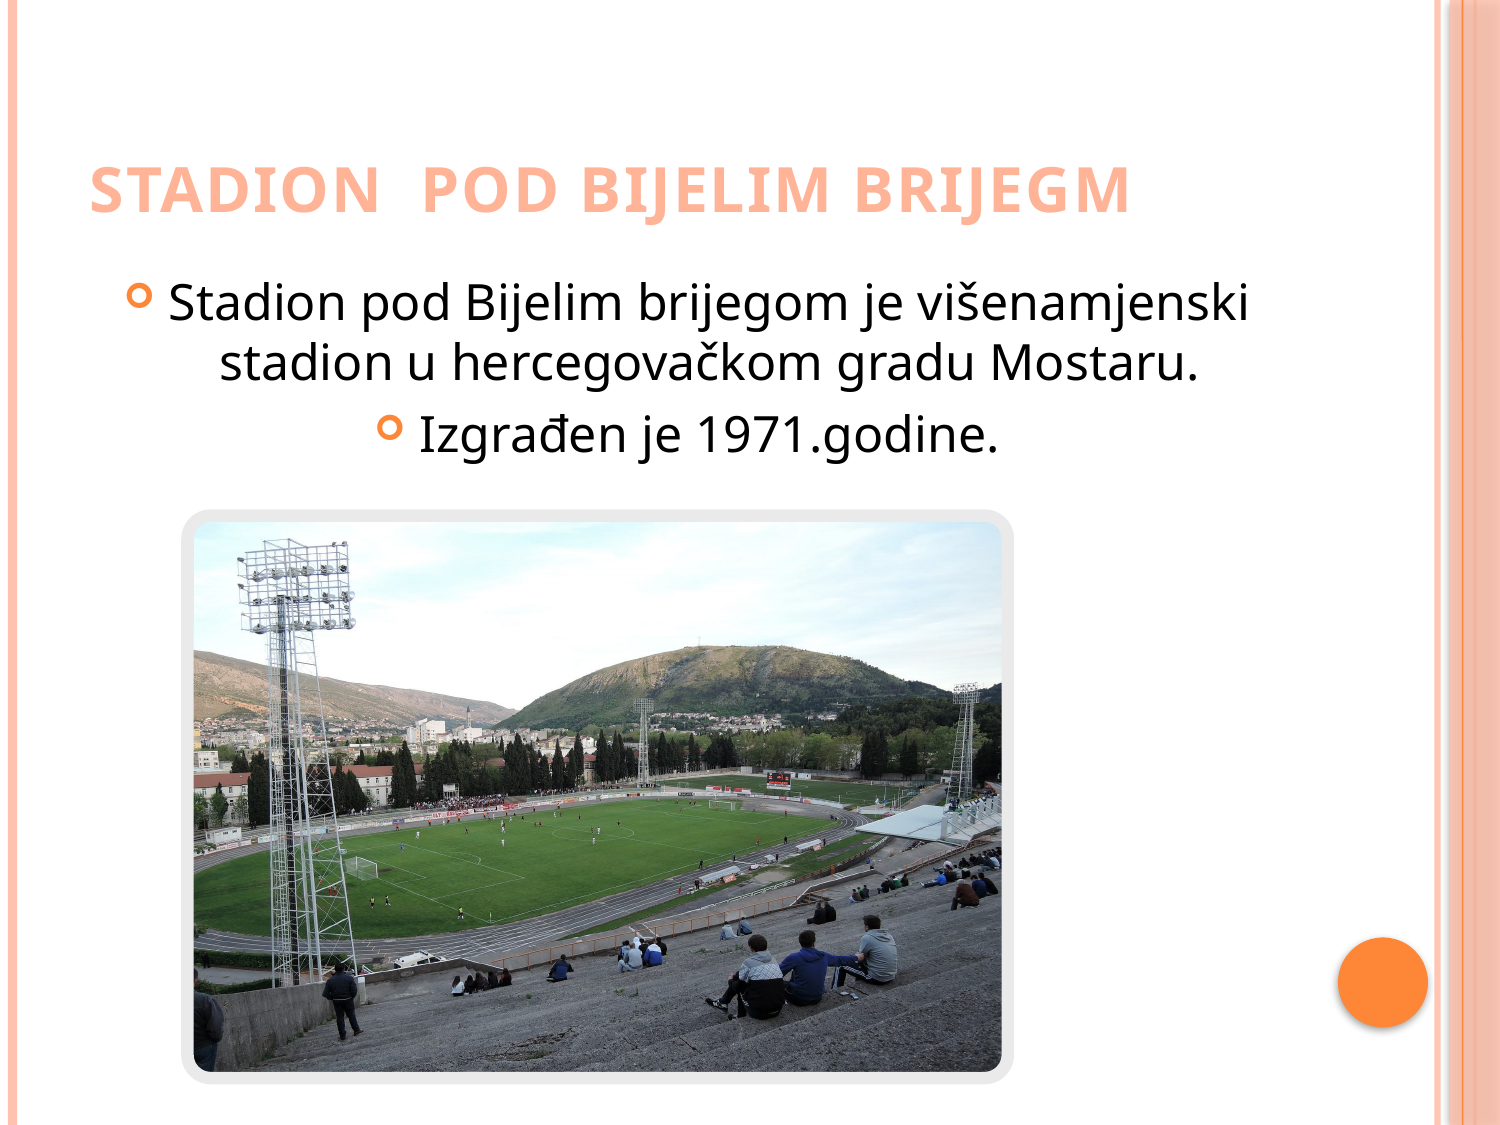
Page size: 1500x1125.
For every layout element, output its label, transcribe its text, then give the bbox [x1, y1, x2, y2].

list Stadion pod Bijelim brijegom je višenamjenski stadion u hercegovačkom gradu Mostaru. Izgrađen je 1971.godine. [75, 262, 1300, 1062]
picture [186, 515, 1009, 1079]
title STADION POD BIJELIM BRIJEGM [75, 45, 1300, 233]
